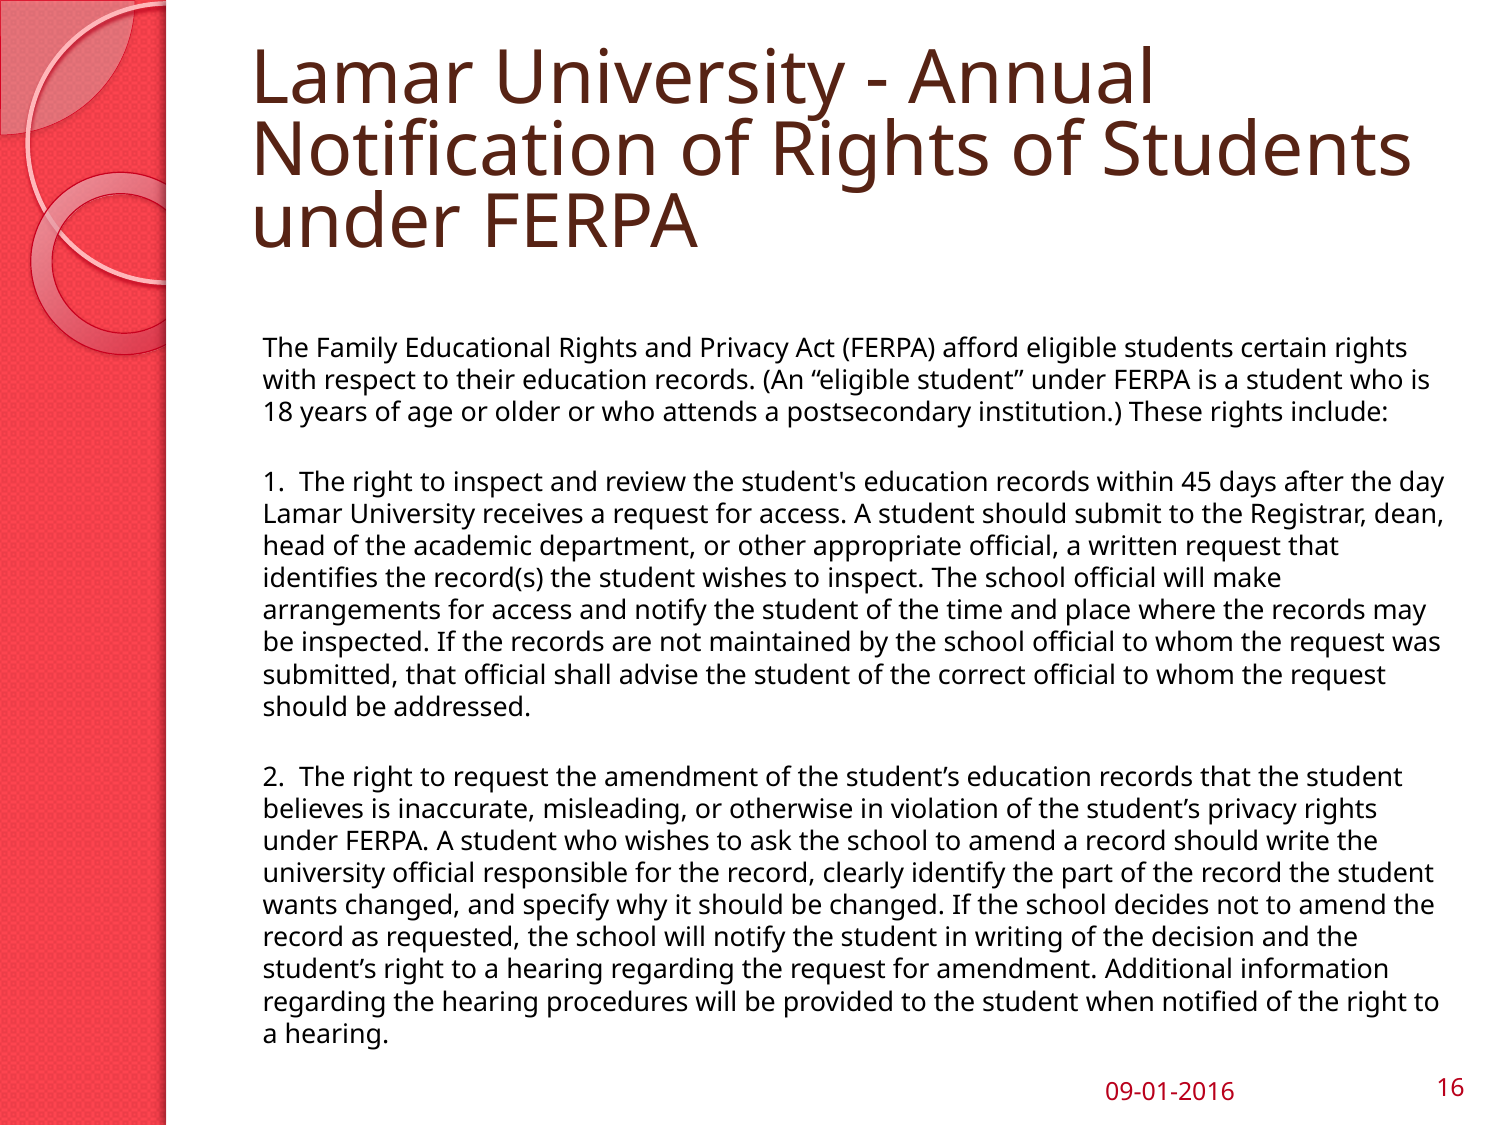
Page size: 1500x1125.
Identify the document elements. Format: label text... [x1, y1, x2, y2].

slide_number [900, 1034, 1250, 1113]
list The Family Educational Rights and Privacy Act (FERPA) afford eligible students certain rights with respect to their education records. (An “eligible student” under FERPA is a student who is 18 years of age or older or who attends a postsecondary institution.) These rights include: 1. The right to inspect and review the student's education records within 45 days after the day Lamar University receives a request for access. A student should submit to the Registrar, dean, head of the academic department, or other appropriate official, a written request that identifies the record(s) the student wishes to inspect. The school official will make arrangements for access and notify the student of the time and place where the records may be inspected. If the records are not maintained by the school official to whom the request was submitted, that official shall advise the student of the correct official to whom the request should be addressed. 2. The right to request the amendment of the student’s education records that the student believes is inaccurate, misleading, or otherwise in violation of the student’s privacy rights under FERPA. A student who wishes to ask the school to amend a record should write the university official responsible for the record, clearly identify the part of the record the student wants changed, and specify why it should be changed. If the school decides not to amend the record as requested, the school will notify the student in writing of the decision and the student’s right to a hearing re­garding the request for amendment. Additional information regarding the hearing procedures will be provided to the student when notified of the right to a hearing. [235, 275, 1466, 1088]
title Lamar University - Annual Notification of Rights of Students under FERPA [235, 75, 1466, 233]
slide_number 16 [1413, 1034, 1488, 1113]
